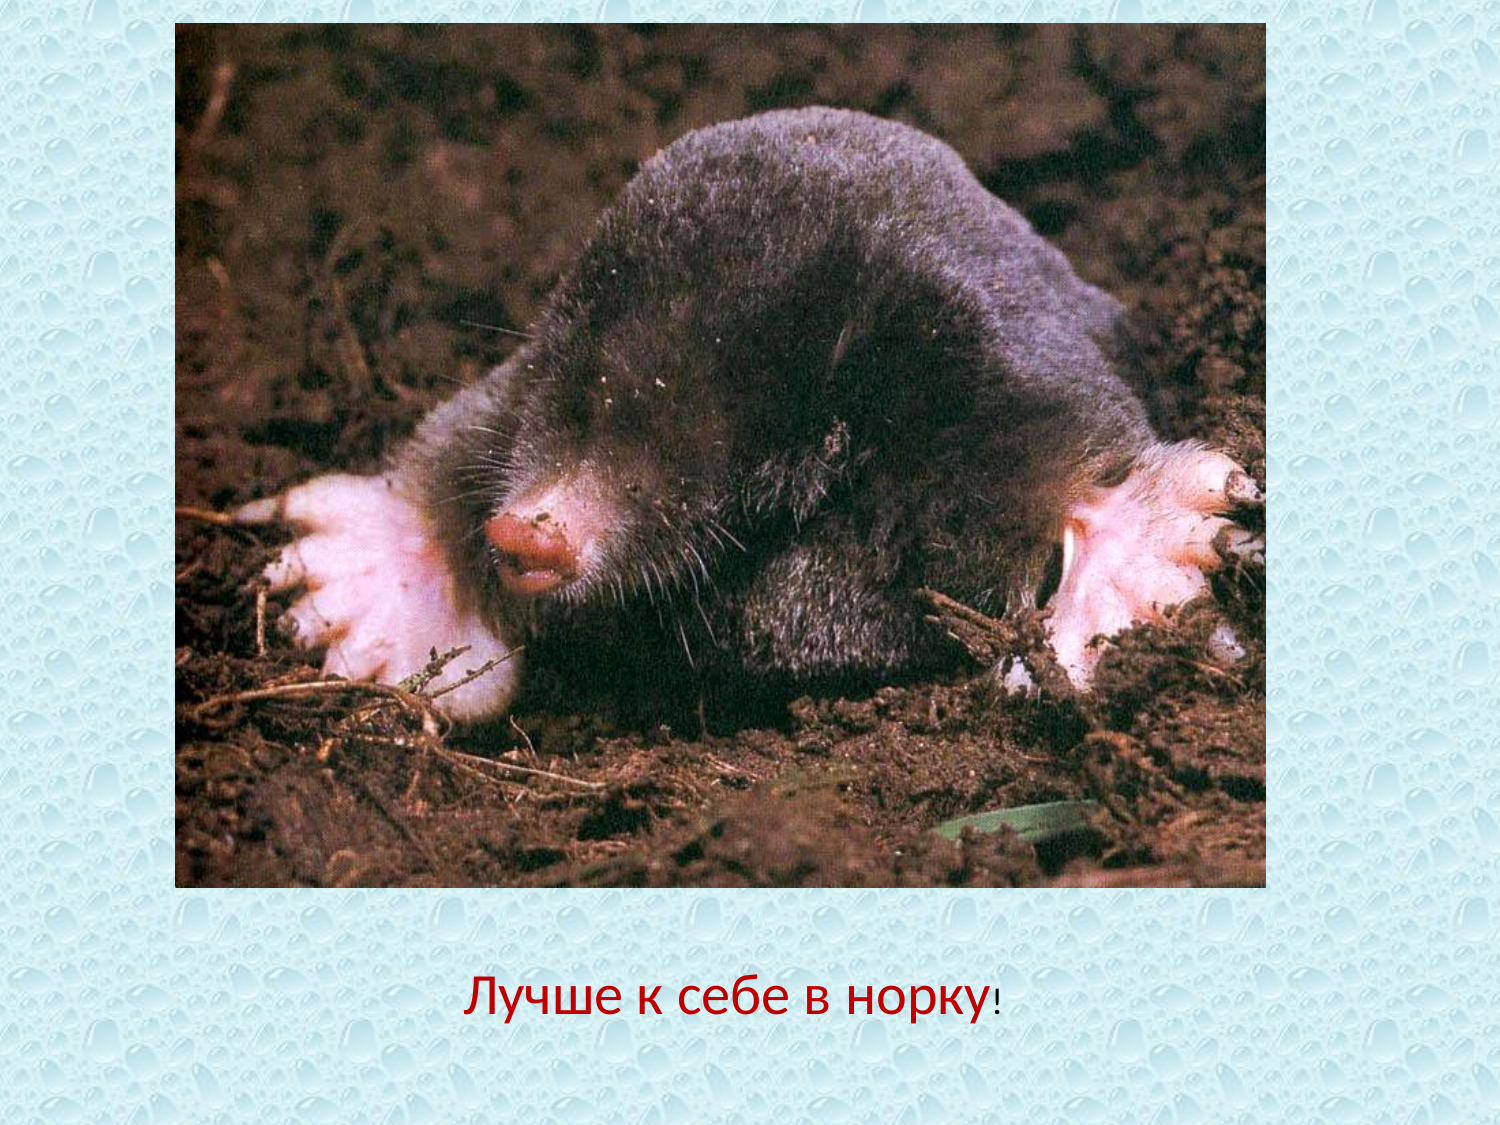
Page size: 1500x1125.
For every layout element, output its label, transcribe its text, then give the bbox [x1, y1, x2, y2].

text_box Лучше к себе в норку! [448, 949, 1019, 1034]
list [175, 23, 1266, 888]
